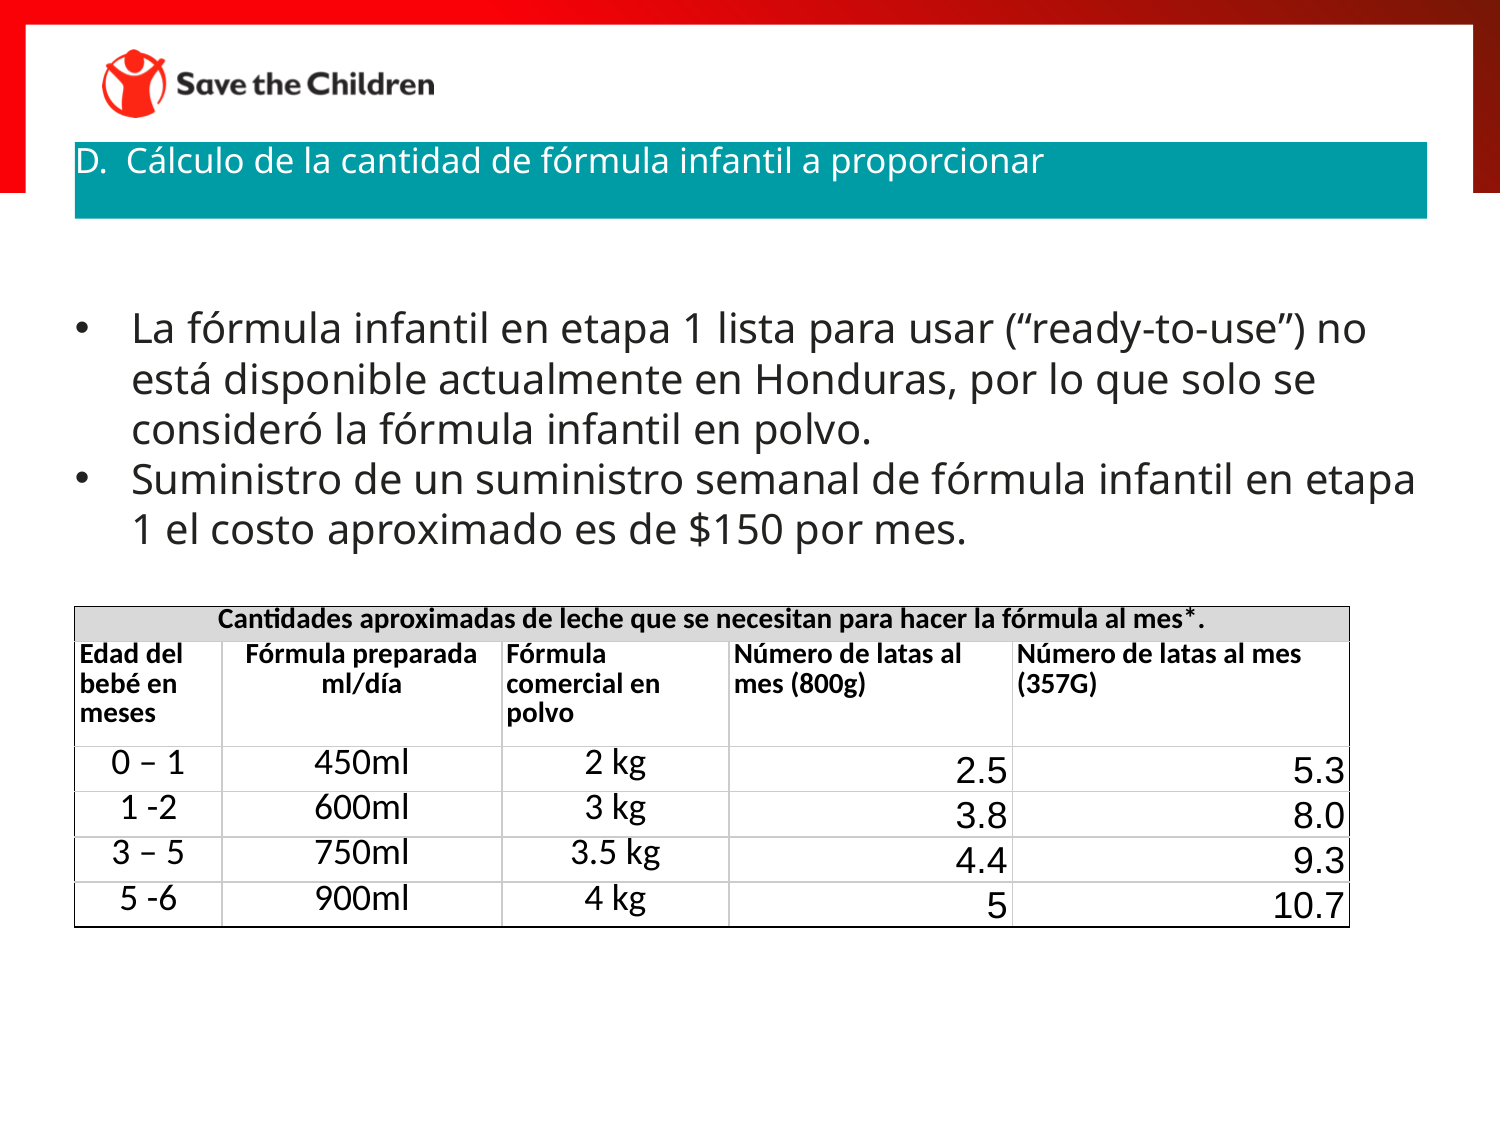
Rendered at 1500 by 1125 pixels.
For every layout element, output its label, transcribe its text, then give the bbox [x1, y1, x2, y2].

table_cell 2 kg [503, 747, 728, 791]
title D. Cálculo de la cantidad de fórmula infantil a proporcionar [74, 142, 1428, 202]
table_cell 3.8 [730, 792, 1012, 836]
table_cell 4.4 [730, 838, 1012, 881]
table_cell 10.7 [1013, 883, 1349, 926]
table_cell Fórmula preparada ml/día [223, 642, 501, 746]
table_cell 5 [730, 883, 1012, 926]
table_cell 8.0 [1013, 792, 1349, 836]
table_cell 3.5 kg [503, 838, 728, 881]
table_cell 2.5 [730, 747, 1012, 791]
table_cell 900ml [223, 883, 501, 926]
table_cell 5 -6 [75, 883, 221, 926]
text_box La fórmula infantil en etapa 1 lista para usar (“ready-to-use”) no está disponible actualmente en Honduras, por lo que solo se consideró la fórmula infantil en polvo. Suministro de un suministro semanal de fórmula infantil en etapa 1 el costo aproximado es de $150 por mes. Incluir fotos [74, 202, 1428, 1125]
table_cell 9.3 [1013, 838, 1349, 881]
table_cell 5.3 [1013, 747, 1349, 791]
table_header Cantidades aproximadas de leche que se necesitan para hacer la fórmula al mes*. [75, 607, 1349, 641]
table_cell Número de latas al mes (800g) [730, 642, 1012, 746]
table_cell 3 kg [503, 792, 728, 836]
table_cell Número de latas al mes (357G) [1013, 642, 1349, 746]
table_cell 1 -2 [75, 792, 221, 836]
table_cell 450ml [223, 747, 501, 791]
table_cell 0 – 1 [75, 747, 221, 791]
table_cell Fórmula comercial en polvo [503, 642, 728, 746]
table_cell 4 kg [503, 883, 728, 926]
picture [102, 49, 434, 118]
table_cell 3 – 5 [75, 838, 221, 881]
table_cell 600ml [223, 792, 501, 836]
table_cell 750ml [223, 838, 501, 881]
table_cell Edad del bebé en meses [75, 642, 221, 746]
